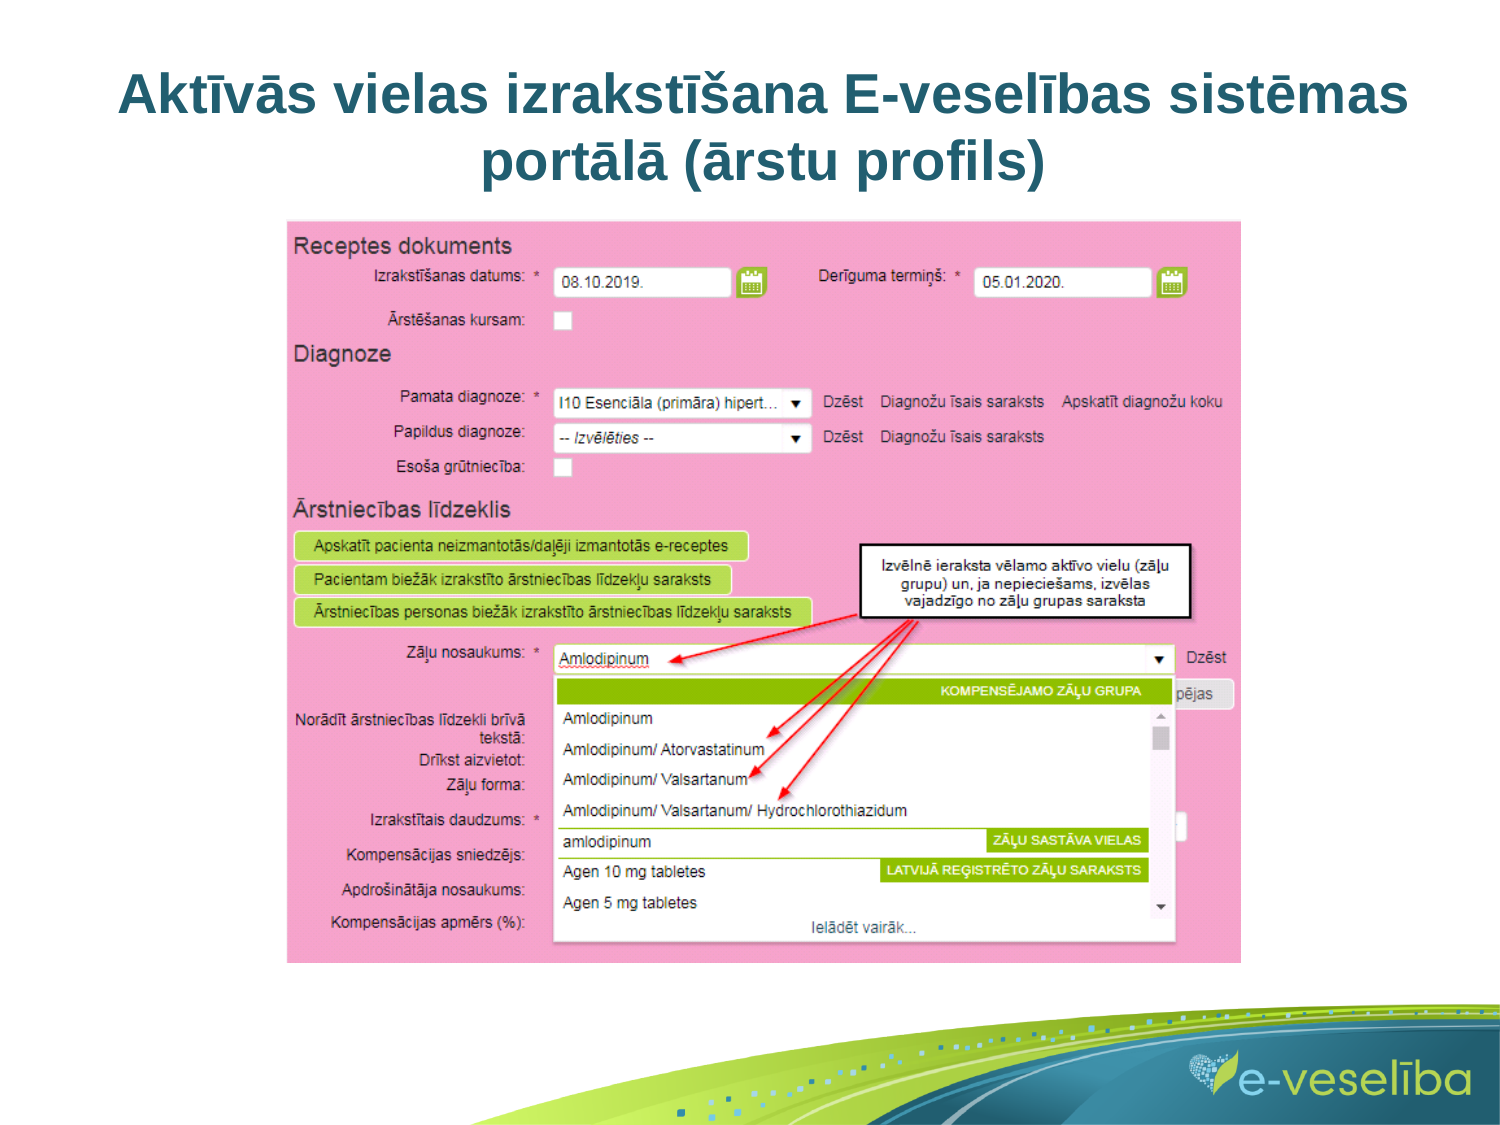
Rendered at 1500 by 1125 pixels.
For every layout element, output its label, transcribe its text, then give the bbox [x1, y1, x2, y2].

title Aktīvās vielas izrakstīšana E-veselības sistēmas portālā (ārstu profils) [88, 77, 1439, 171]
picture [469, 1004, 1500, 1125]
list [286, 219, 1241, 963]
